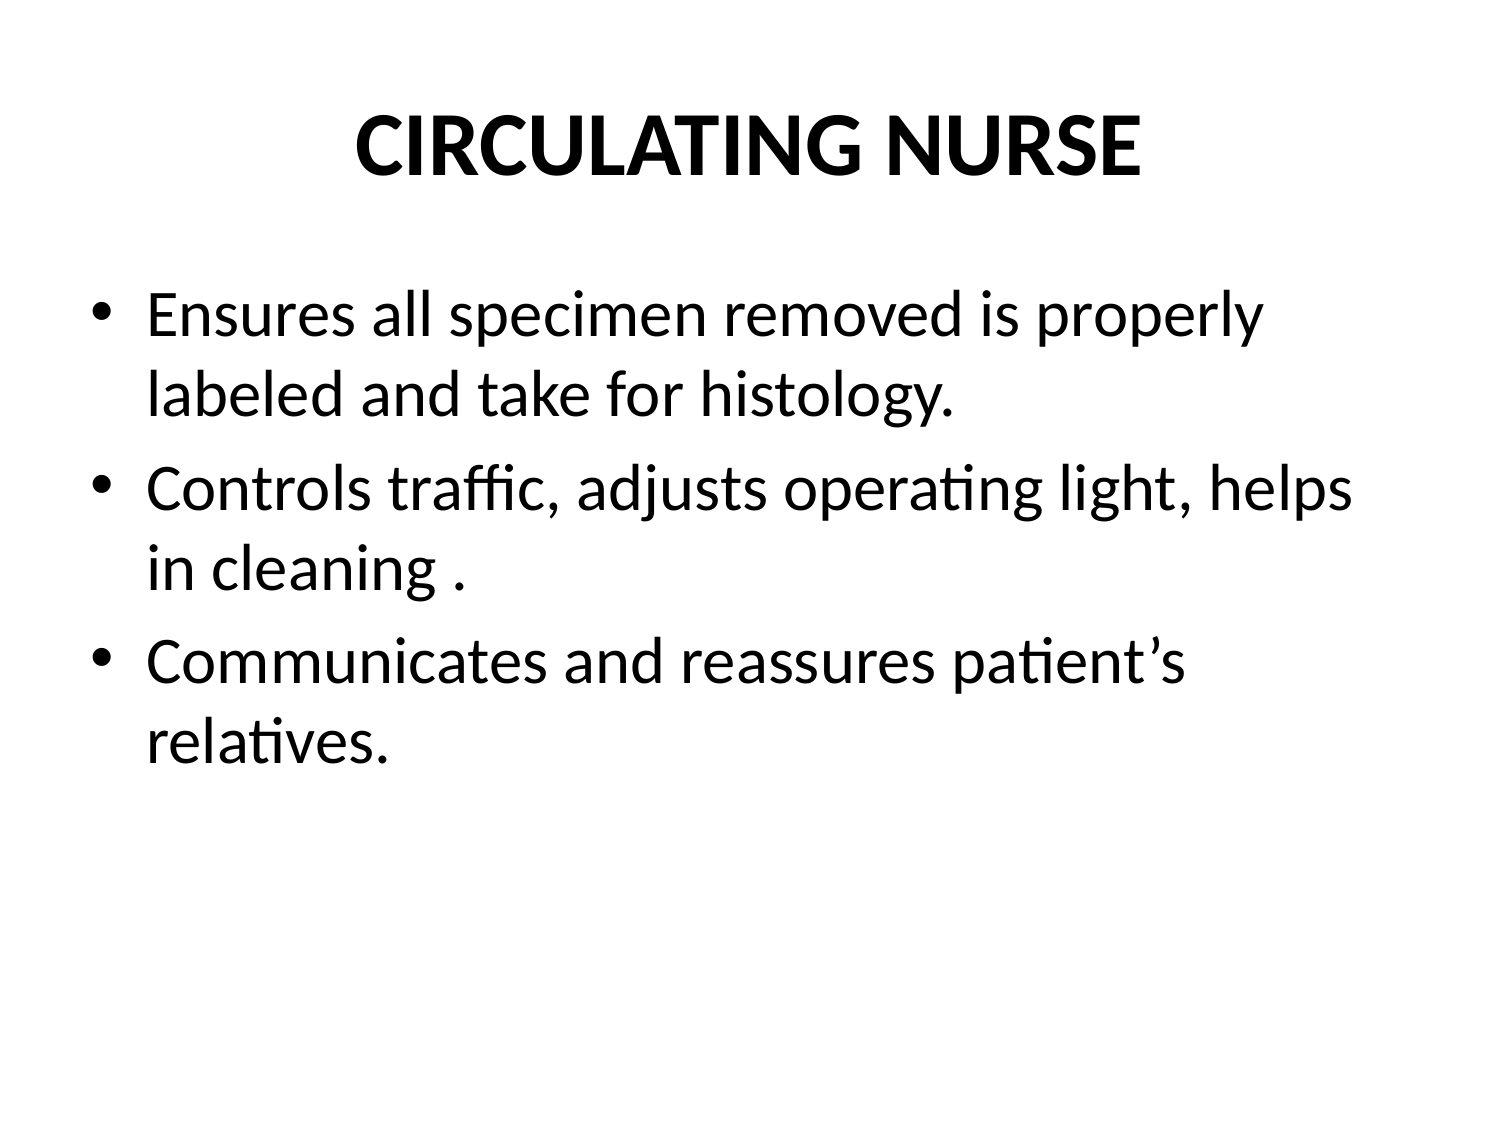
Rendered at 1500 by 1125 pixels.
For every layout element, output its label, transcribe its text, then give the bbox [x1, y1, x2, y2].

list Ensures all specimen removed is properly labeled and take for histology. Controls traffic, adjusts operating light, helps in cleaning . Communicates and reassures patient’s relatives. [75, 262, 1425, 1005]
title CIRCULATING NURSE [75, 45, 1425, 233]
